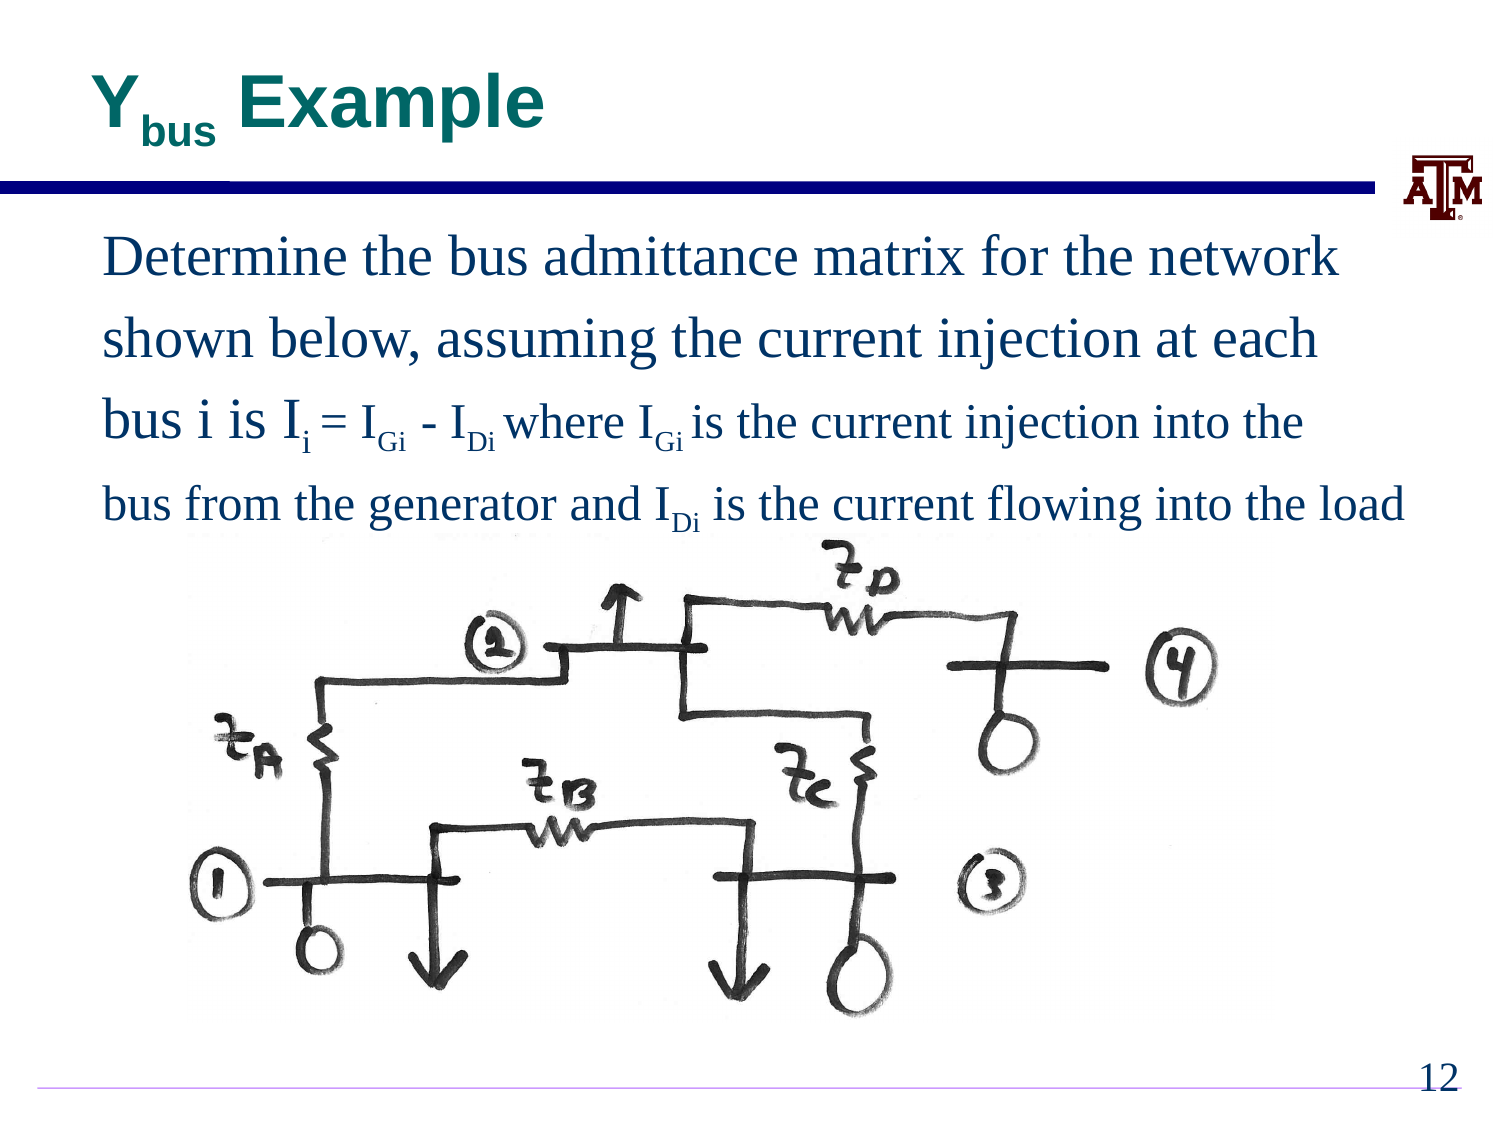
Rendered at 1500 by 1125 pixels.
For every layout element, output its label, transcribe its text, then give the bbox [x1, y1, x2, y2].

text_box Determine the bus admittance matrix for the network shown below, assuming the current injection at each bus i is Ii = IGi - IDi where IGi is the current injection into the bus from the generator and IDi is the current flowing into the load [87, 209, 1475, 546]
picture [187, 533, 1276, 1023]
title Ybus Example [74, 12, 1388, 188]
picture [1392, 137, 1493, 238]
slide_number 11 [1162, 1037, 1476, 1113]
